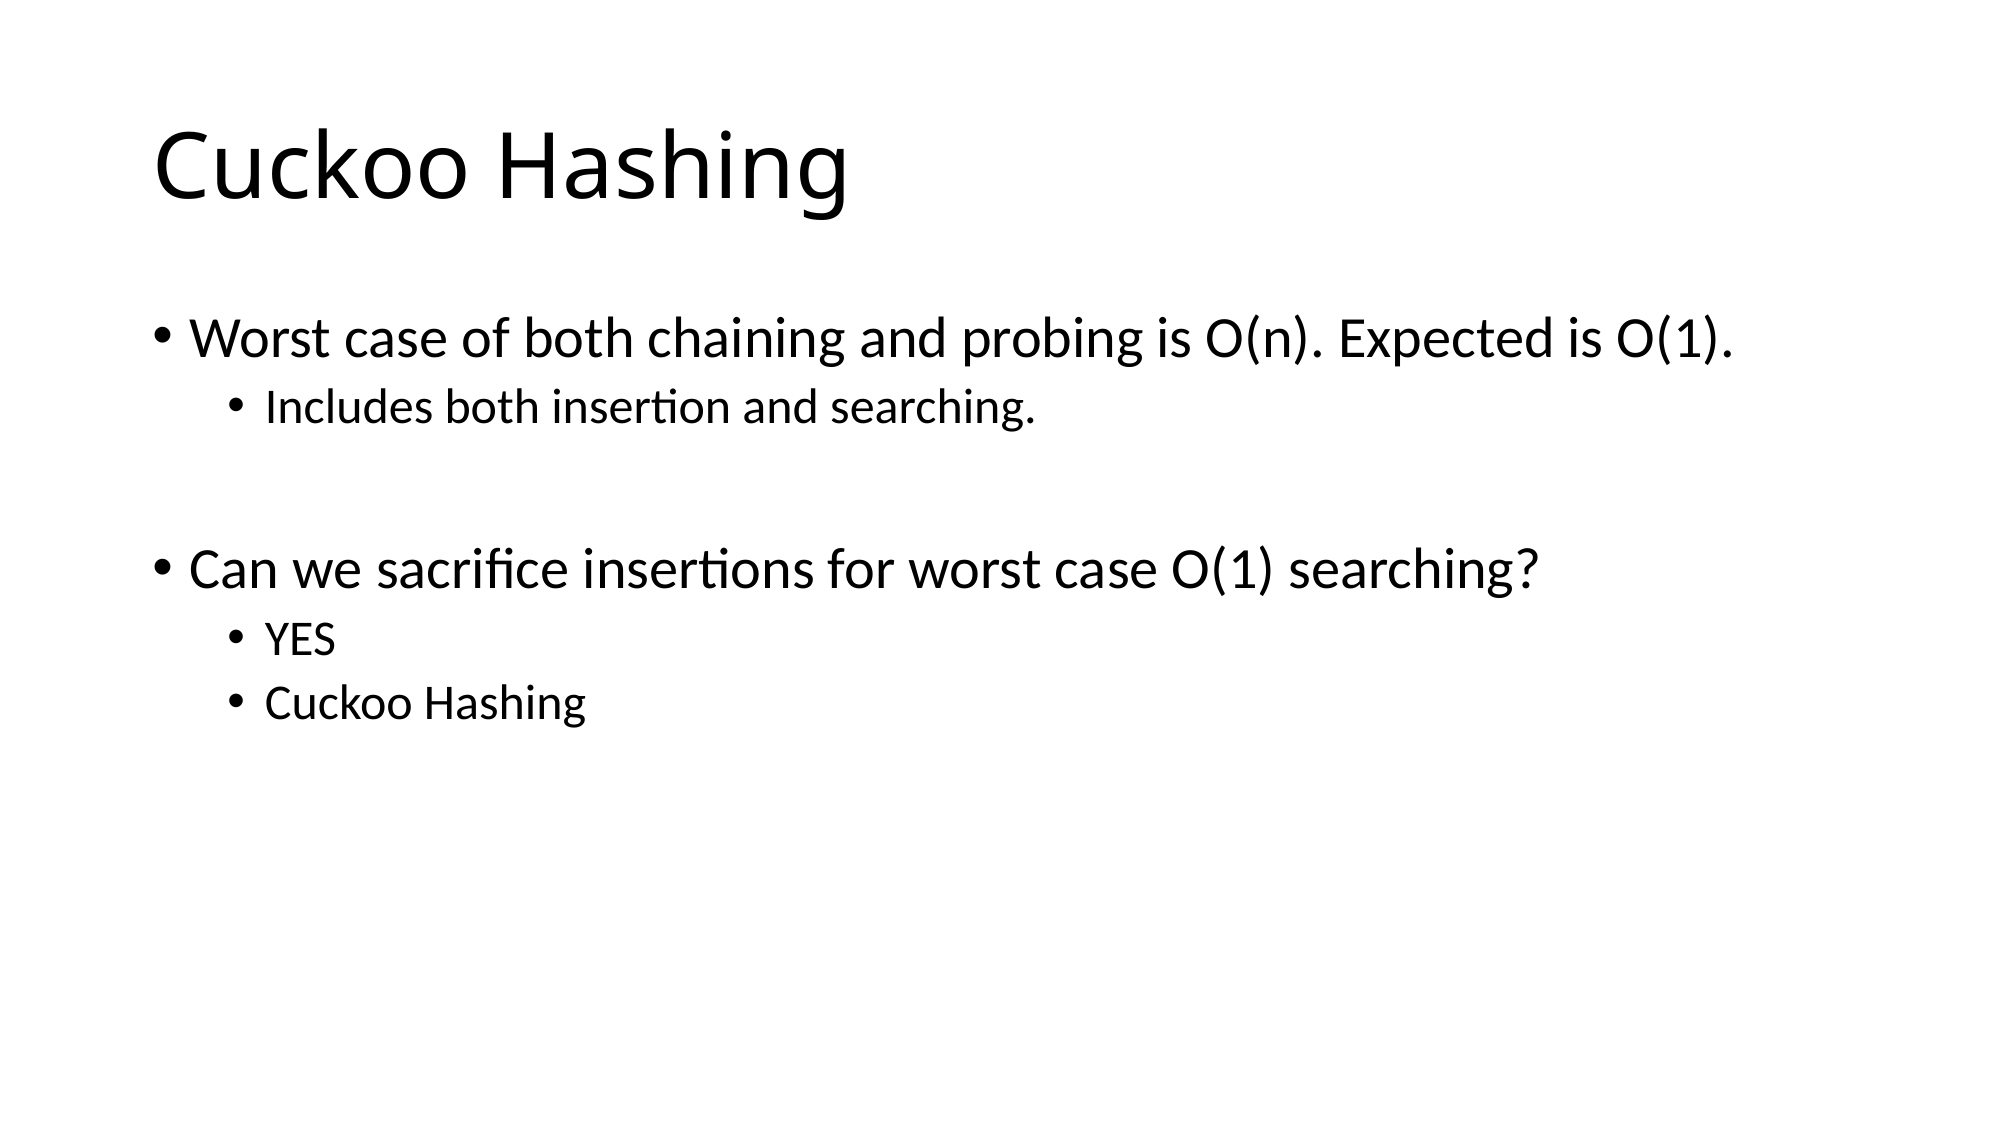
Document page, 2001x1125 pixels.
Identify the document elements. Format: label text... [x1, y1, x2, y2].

title Cuckoo Hashing [137, 59, 1863, 278]
list Worst case of both chaining and probing is O(n). Expected is O(1). Includes both insertion and searching. Can we sacrifice insertions for worst case O(1) searching? YES Cuckoo Hashing [137, 299, 1863, 1014]
